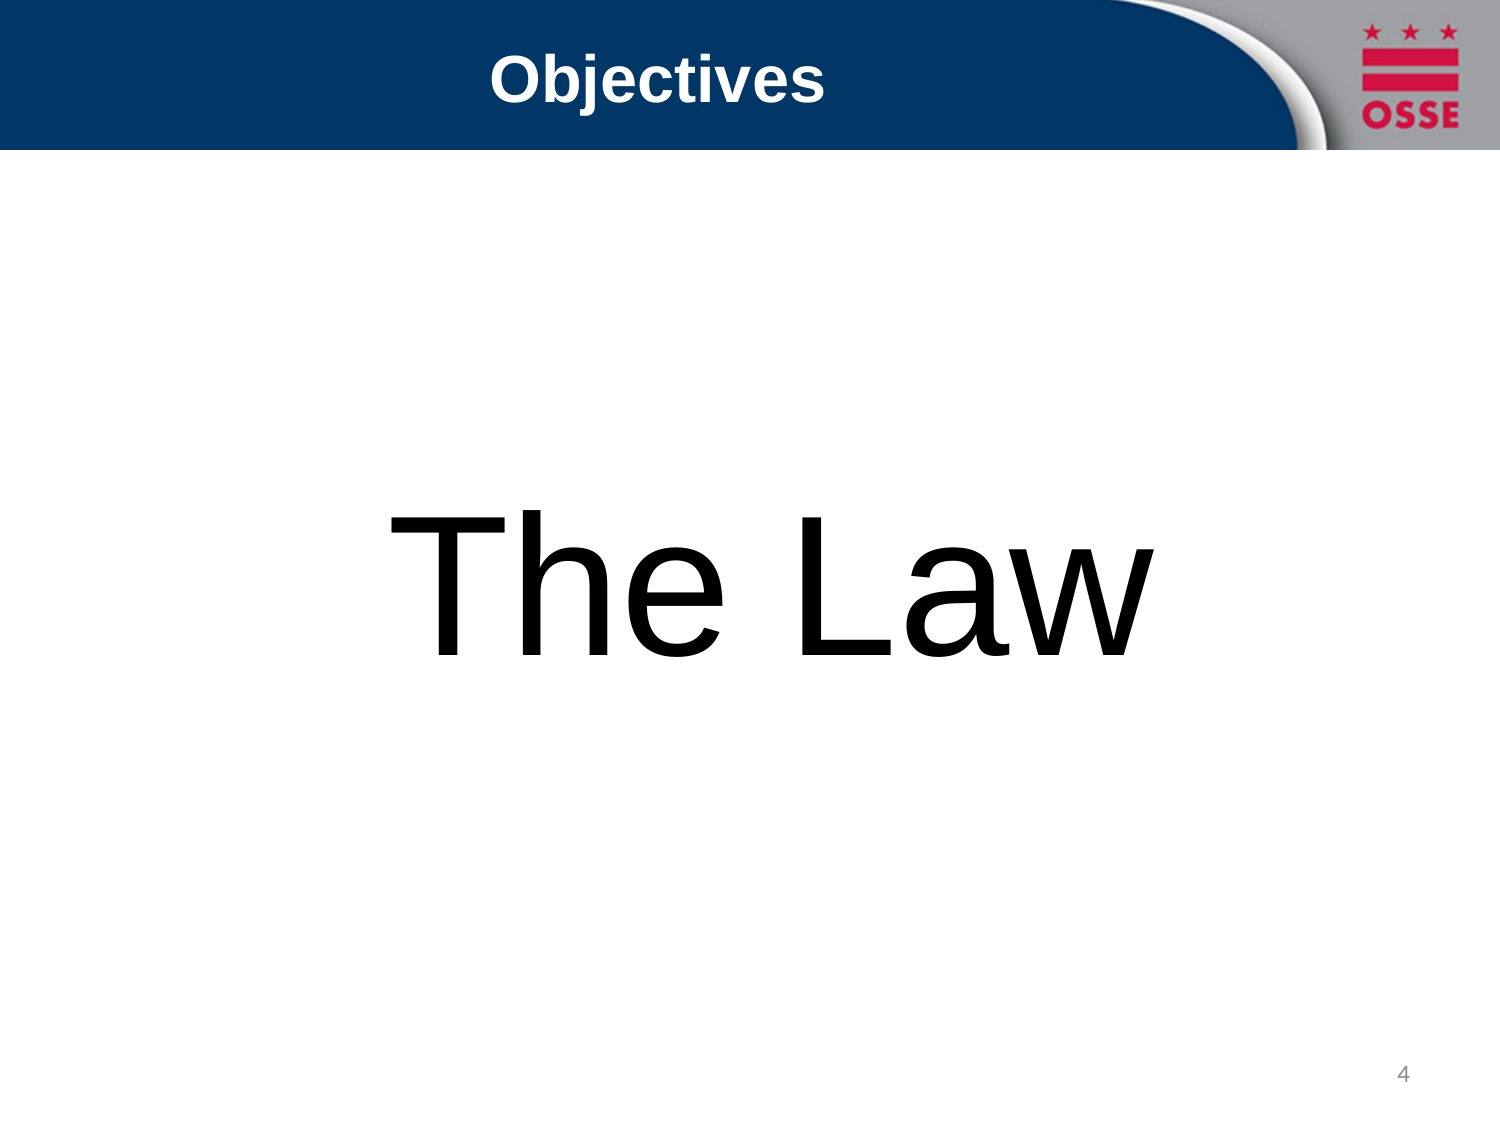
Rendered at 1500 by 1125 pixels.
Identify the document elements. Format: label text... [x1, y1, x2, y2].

title Objectives [14, 18, 1302, 134]
list The Law [56, 168, 1485, 1043]
picture [0, 0, 1500, 150]
slide_number 4 [1074, 1042, 1425, 1103]
